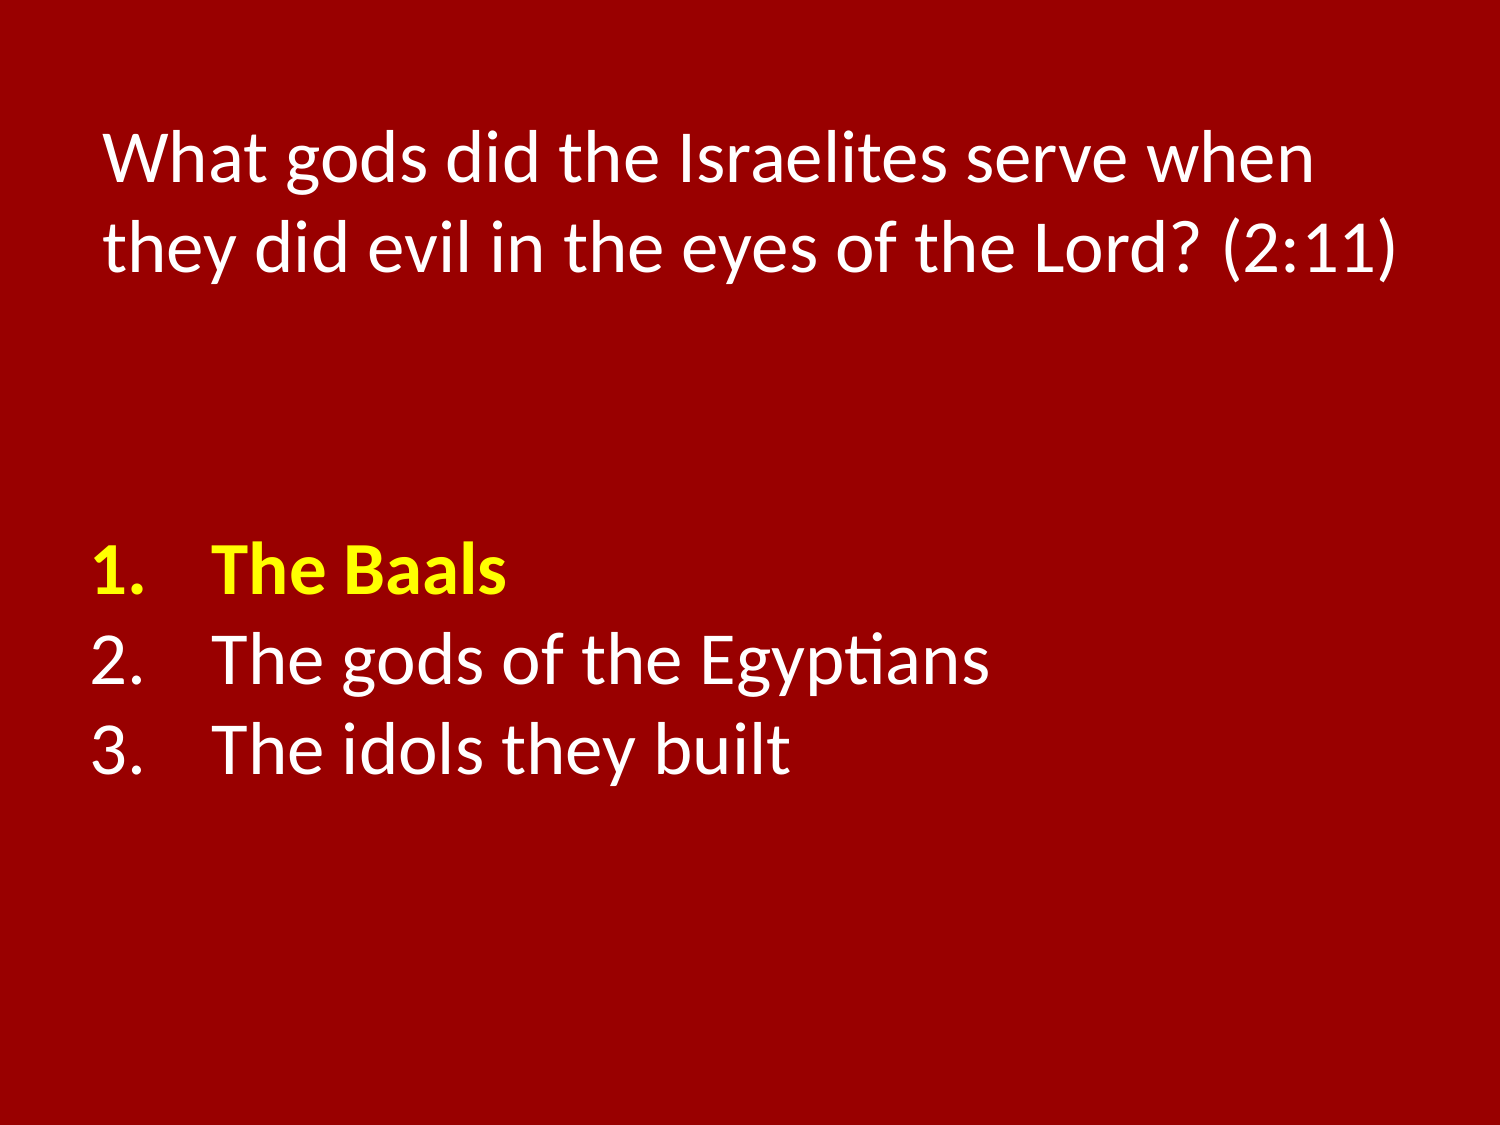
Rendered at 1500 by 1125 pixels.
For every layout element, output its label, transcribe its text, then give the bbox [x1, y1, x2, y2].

text_box What gods did the Israelites serve when they did evil in the eyes of the Lord? (2:11) [87, 99, 1425, 295]
text_box The Baals The gods of the Egyptians The idols they built [74, 512, 1425, 798]
